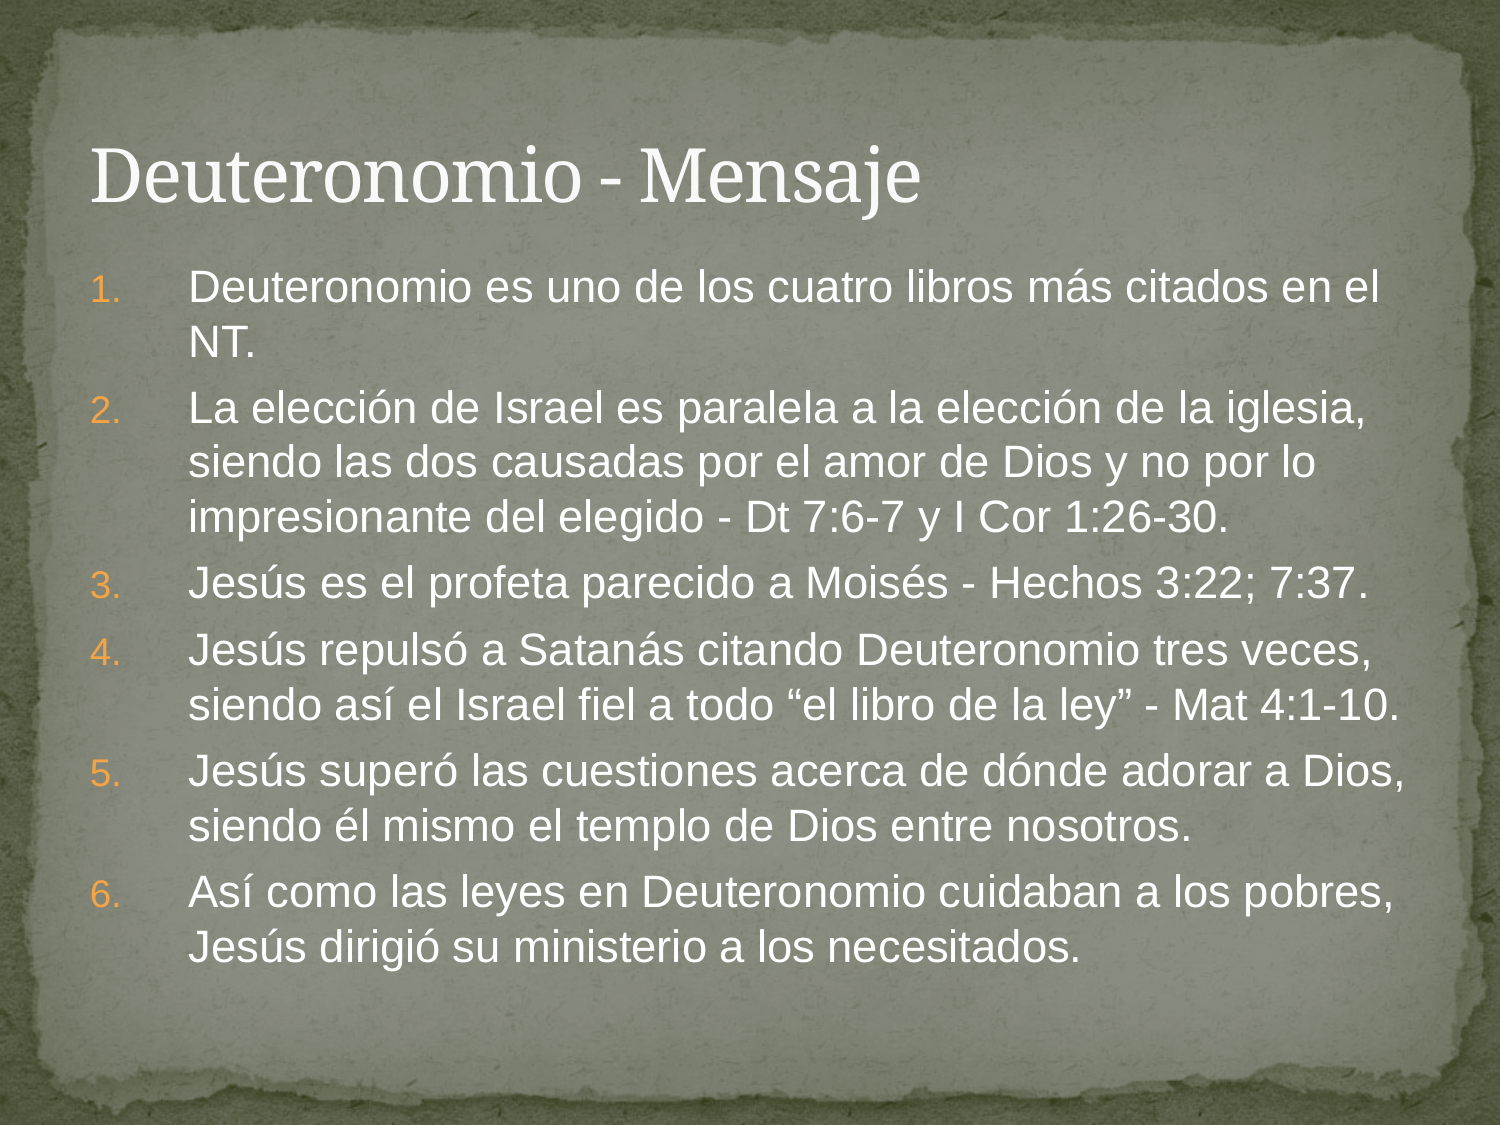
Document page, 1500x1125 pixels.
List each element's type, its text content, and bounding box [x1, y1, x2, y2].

title Deuteronomio - Mensaje [74, 24, 1425, 225]
list Deuteronomio es uno de los cuatro libros más citados en el NT. La elección de Israel es paralela a la elección de la iglesia, siendo las dos causadas por el amor de Dios y no por lo impresionante del elegido - Dt 7:6-7 y I Cor 1:26-30. Jesús es el profeta parecido a Moisés - Hechos 3:22; 7:37. Jesús repulsó a Satanás citando Deuteronomio tres veces, siendo así el Israel fiel a todo “el libro de la ley” - Mat 4:1-10. Jesús superó las cuestiones acerca de dónde adorar a Dios, siendo él mismo el templo de Dios entre nosotros. Así como las leyes en Deuteronomio cuidaban a los pobres, Jesús dirigió su ministerio a los necesitados. [75, 249, 1425, 1000]
